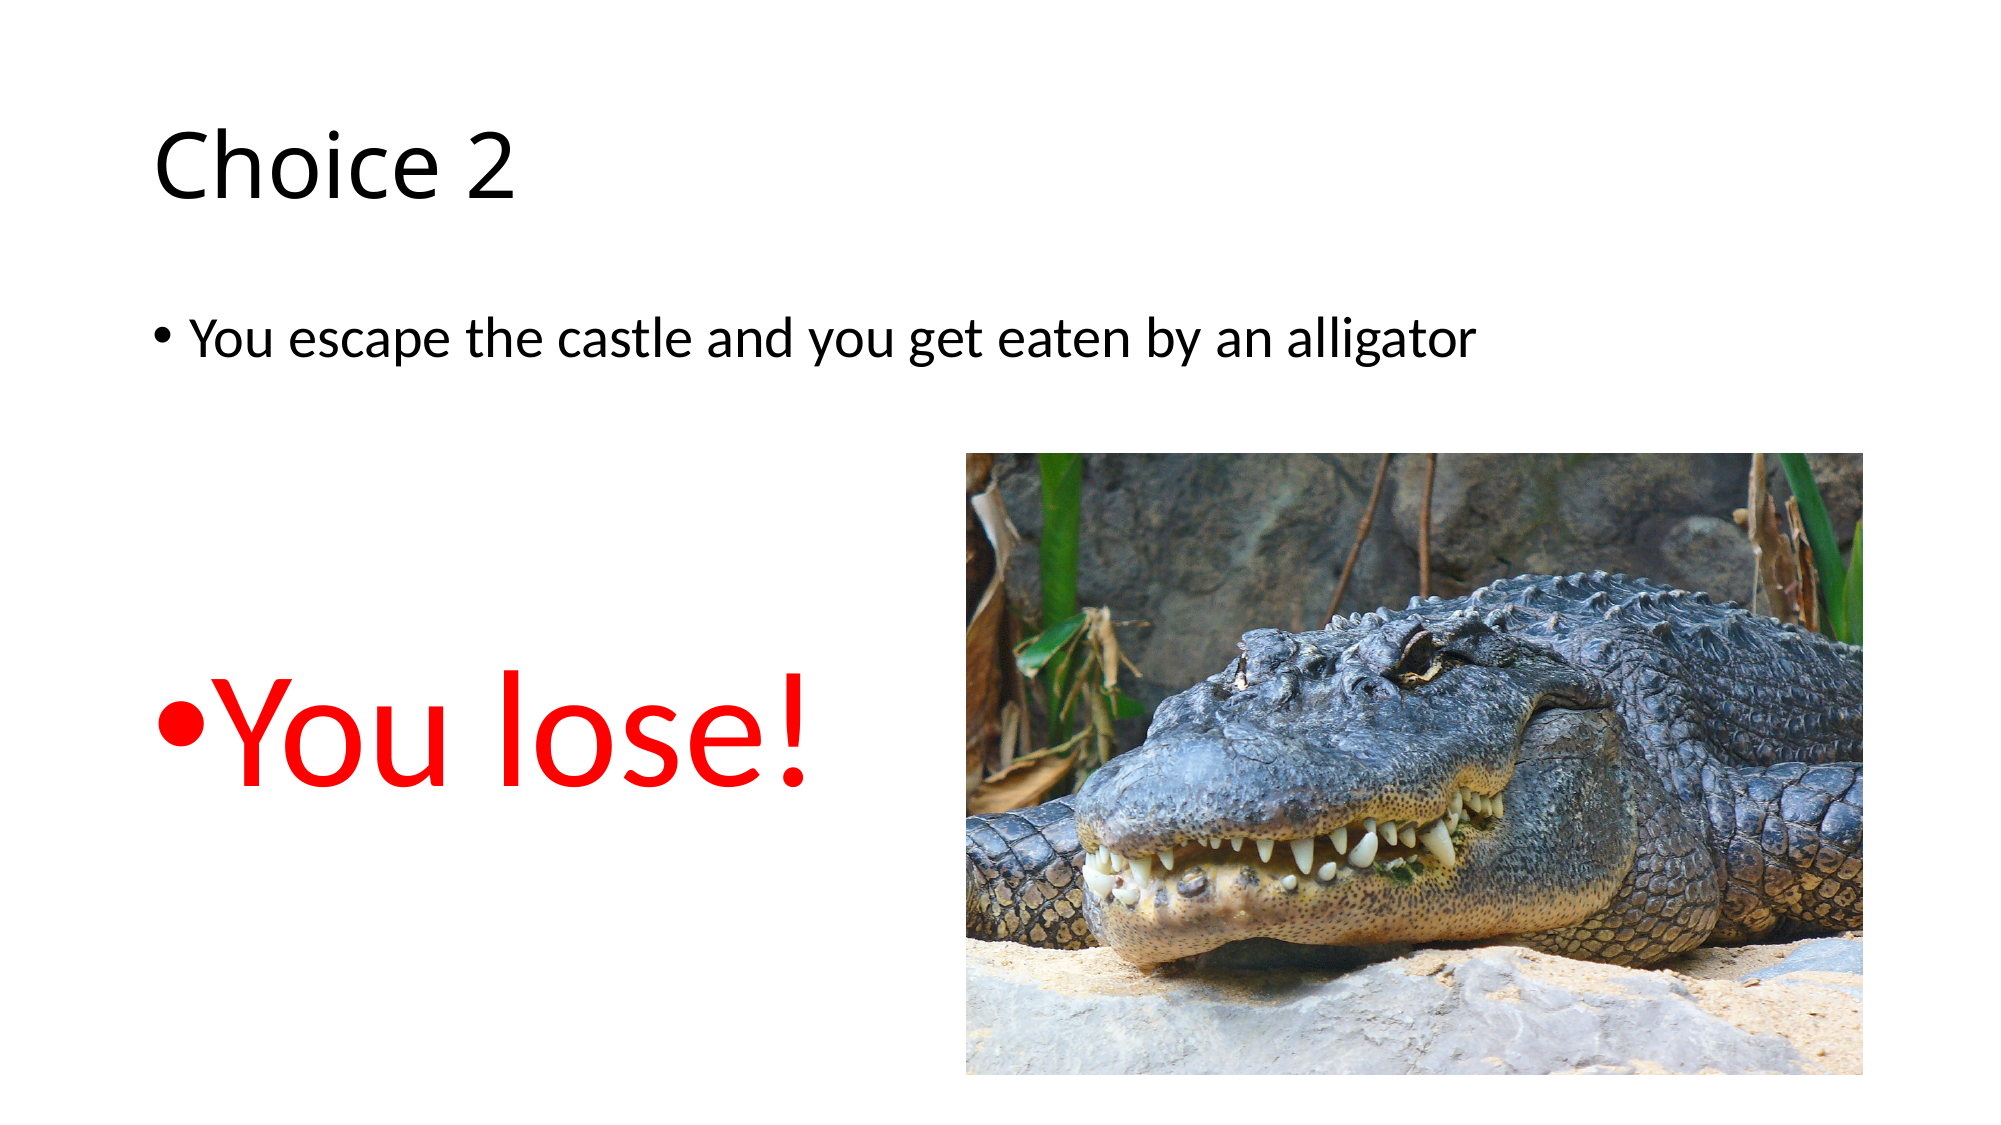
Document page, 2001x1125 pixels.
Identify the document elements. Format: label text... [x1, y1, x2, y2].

picture [966, 453, 1863, 1075]
title Choice 2 [137, 59, 1863, 278]
list You escape the castle and you get eaten by an alligator You lose! [137, 299, 1863, 1014]
